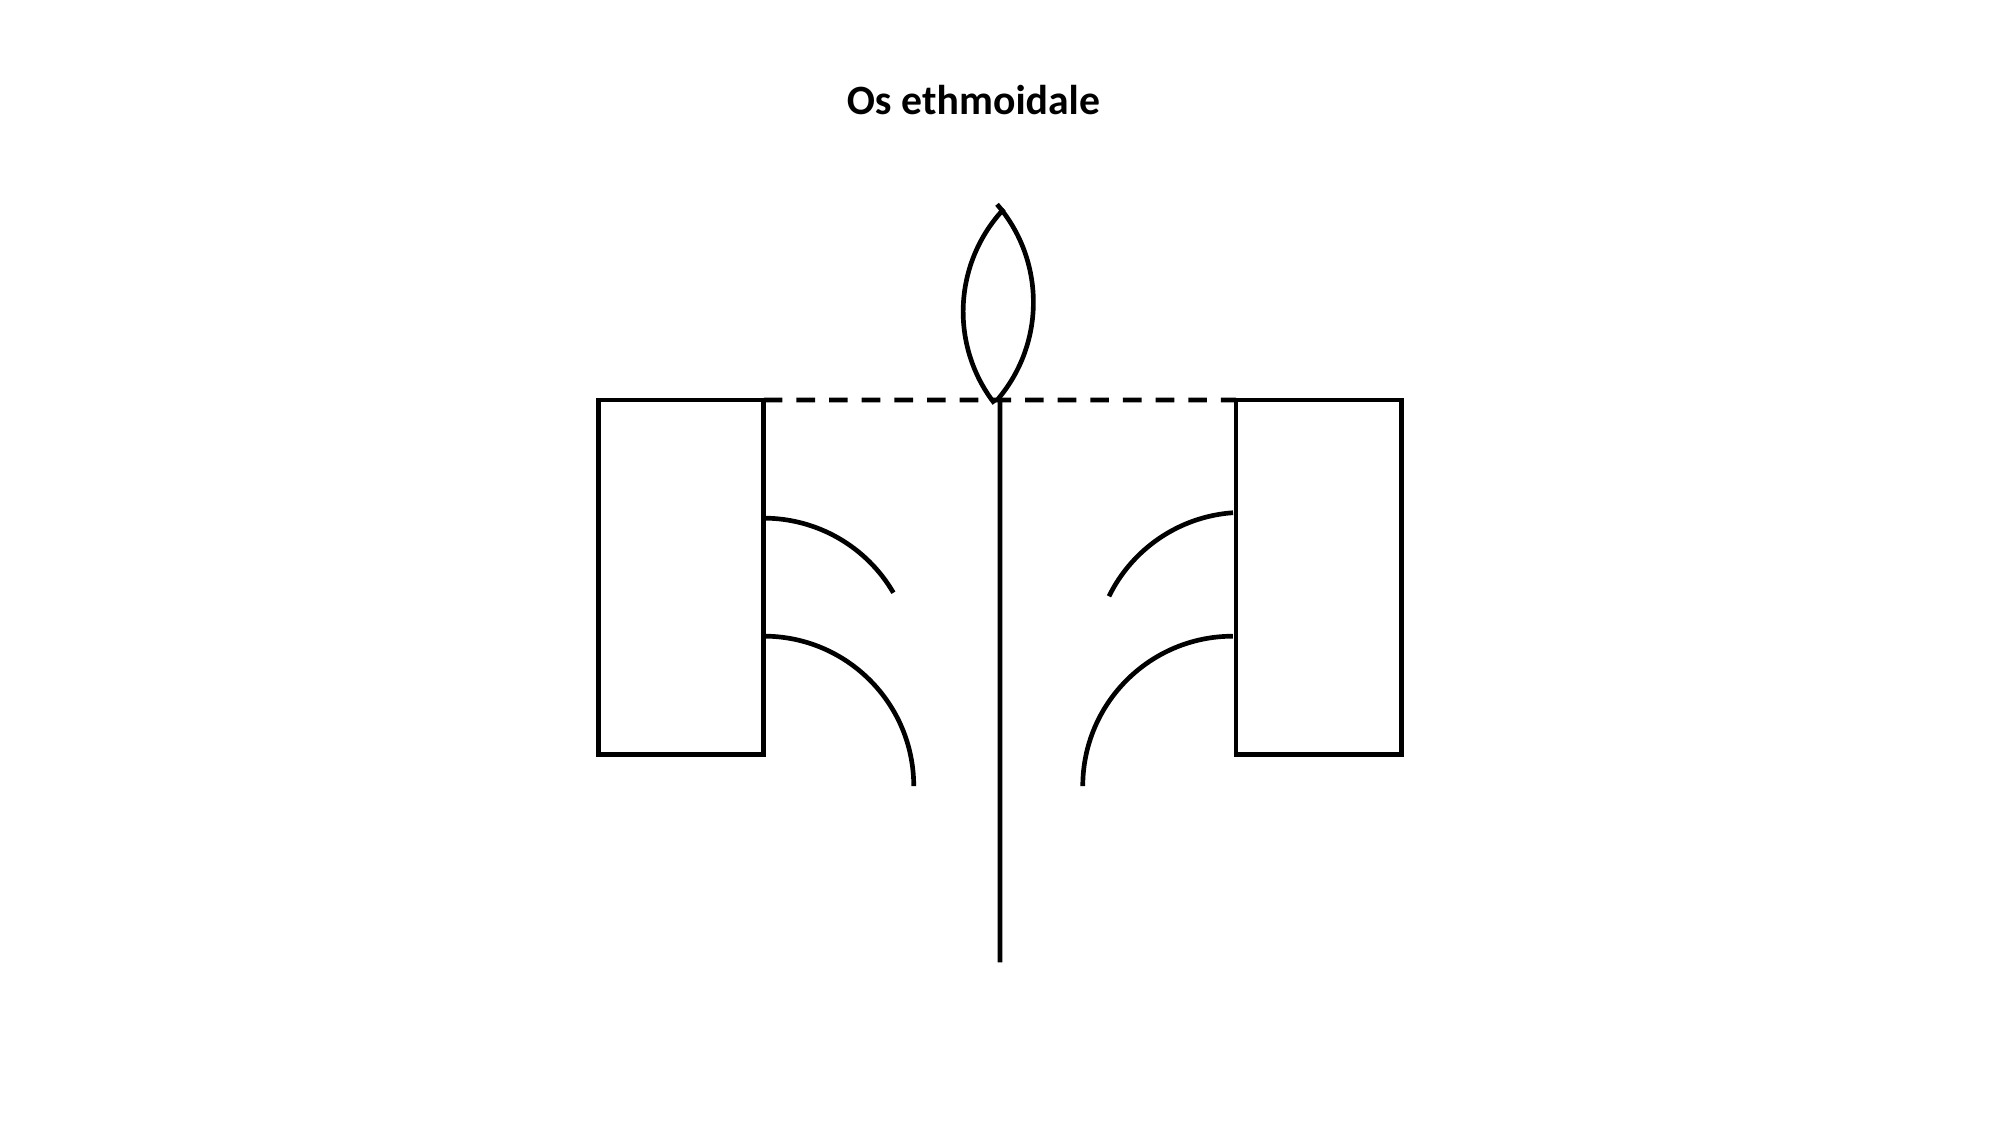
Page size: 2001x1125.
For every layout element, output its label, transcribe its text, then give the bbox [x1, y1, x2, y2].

text_box [1236, 399, 1402, 755]
text_box [763, 518, 894, 669]
text_box [598, 399, 764, 755]
text_box [883, 204, 1002, 386]
text_box [1108, 512, 1244, 663]
text_box [763, 643, 914, 787]
text_box Os ethmoidale [832, 65, 1116, 131]
text_box [1082, 640, 1233, 787]
text_box [963, 208, 1114, 404]
